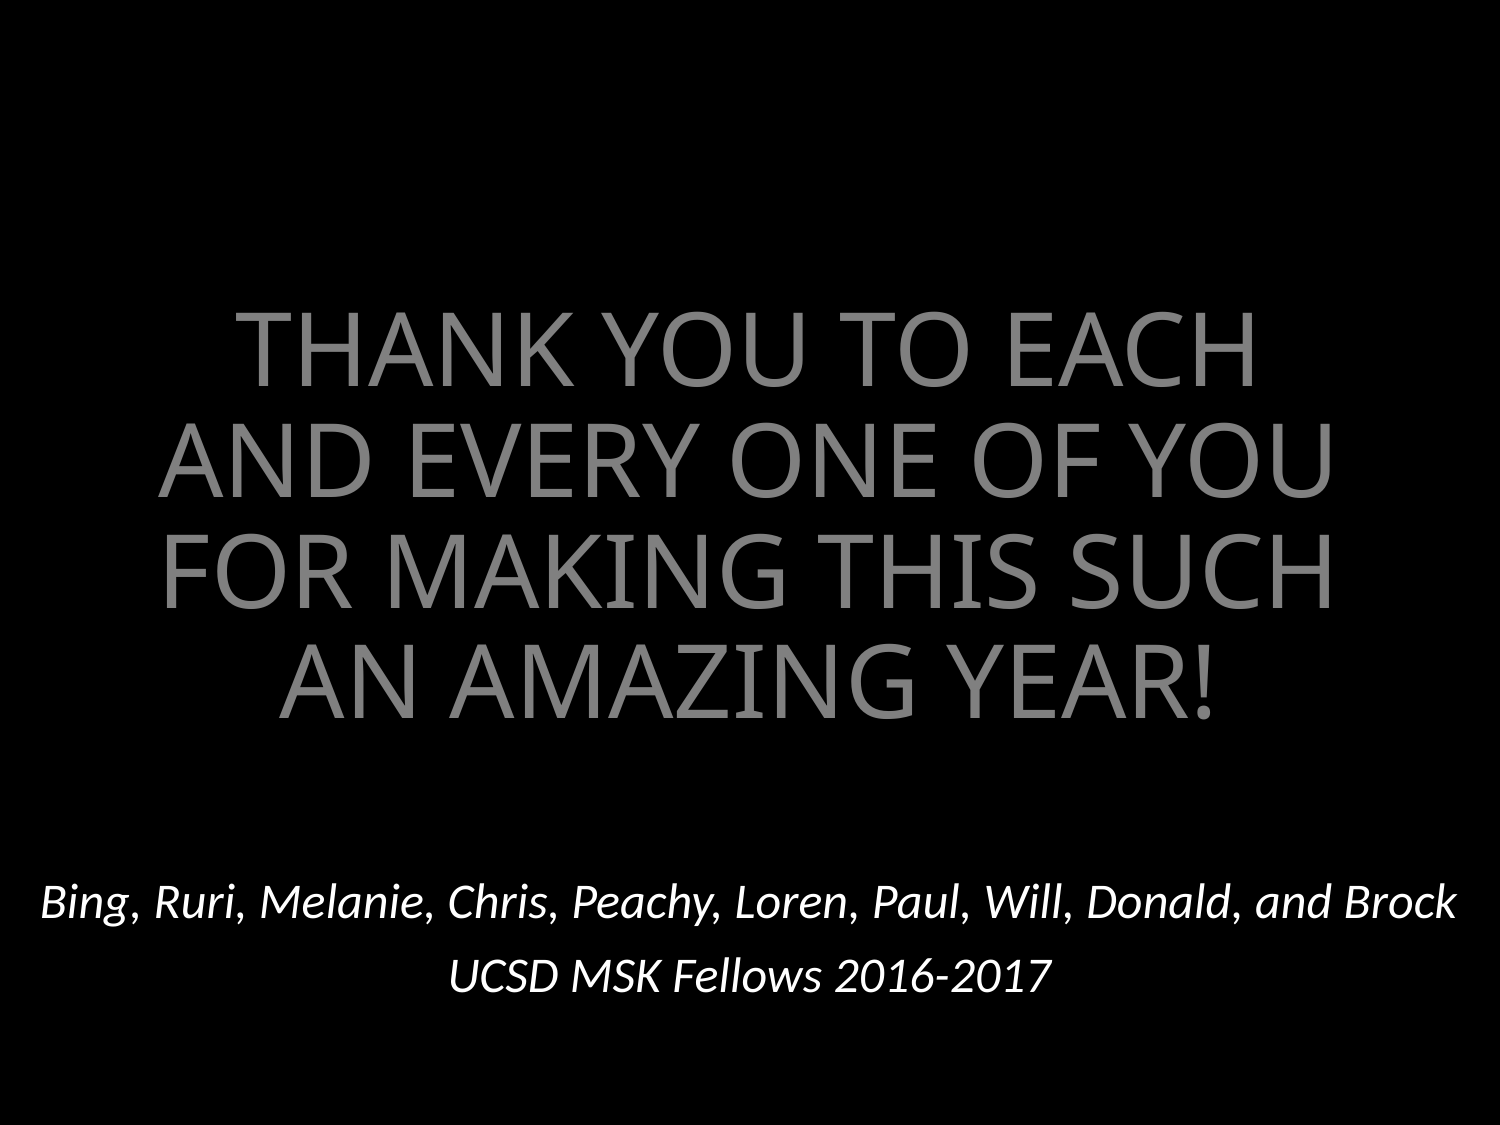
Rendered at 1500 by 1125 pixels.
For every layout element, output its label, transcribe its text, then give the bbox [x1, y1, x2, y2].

title THANK YOU TO EACH AND EVERY ONE OF YOU FOR MAKING THIS SUCH AN AMAZING YEAR! [102, 280, 1397, 740]
list Bing, Ruri, Melanie, Chris, Peachy, Loren, Paul, Will, Donald, and Brock UCSD MSK Fellows 2016-2017 [0, 740, 1500, 1012]
